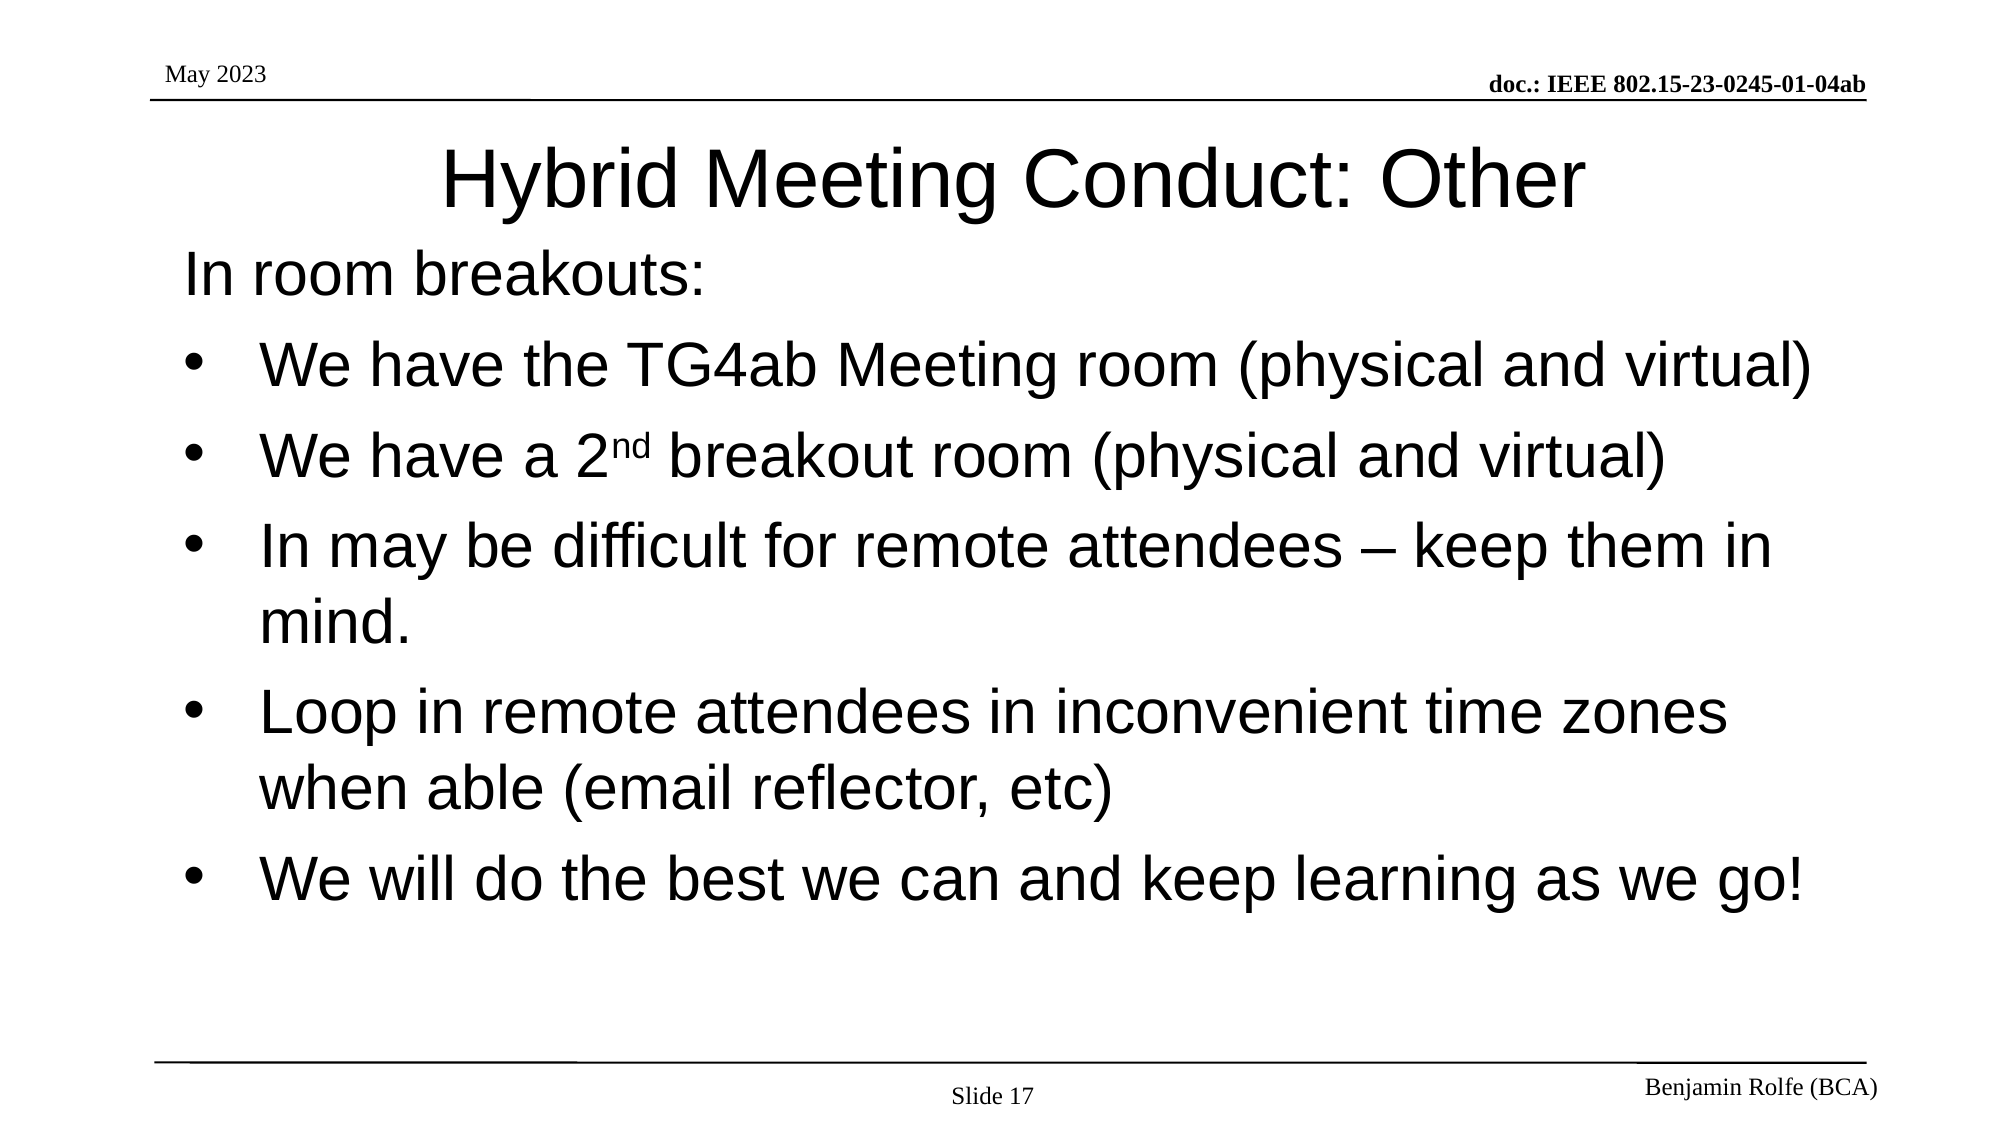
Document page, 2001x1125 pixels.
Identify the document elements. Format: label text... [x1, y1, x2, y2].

slide_number Slide 17 [921, 1075, 1065, 1115]
list In room breakouts: We have the TG4ab Meeting room (physical and virtual) We have a 2nd breakout room (physical and virtual) In may be difficult for remote attendees – keep them in mind. Loop in remote attendees in inconvenient time zones when able (email reflector, etc) We will do the best we can and keep learning as we go! [167, 224, 1867, 1024]
title Hybrid Meeting Conduct: Other [165, 112, 1864, 237]
